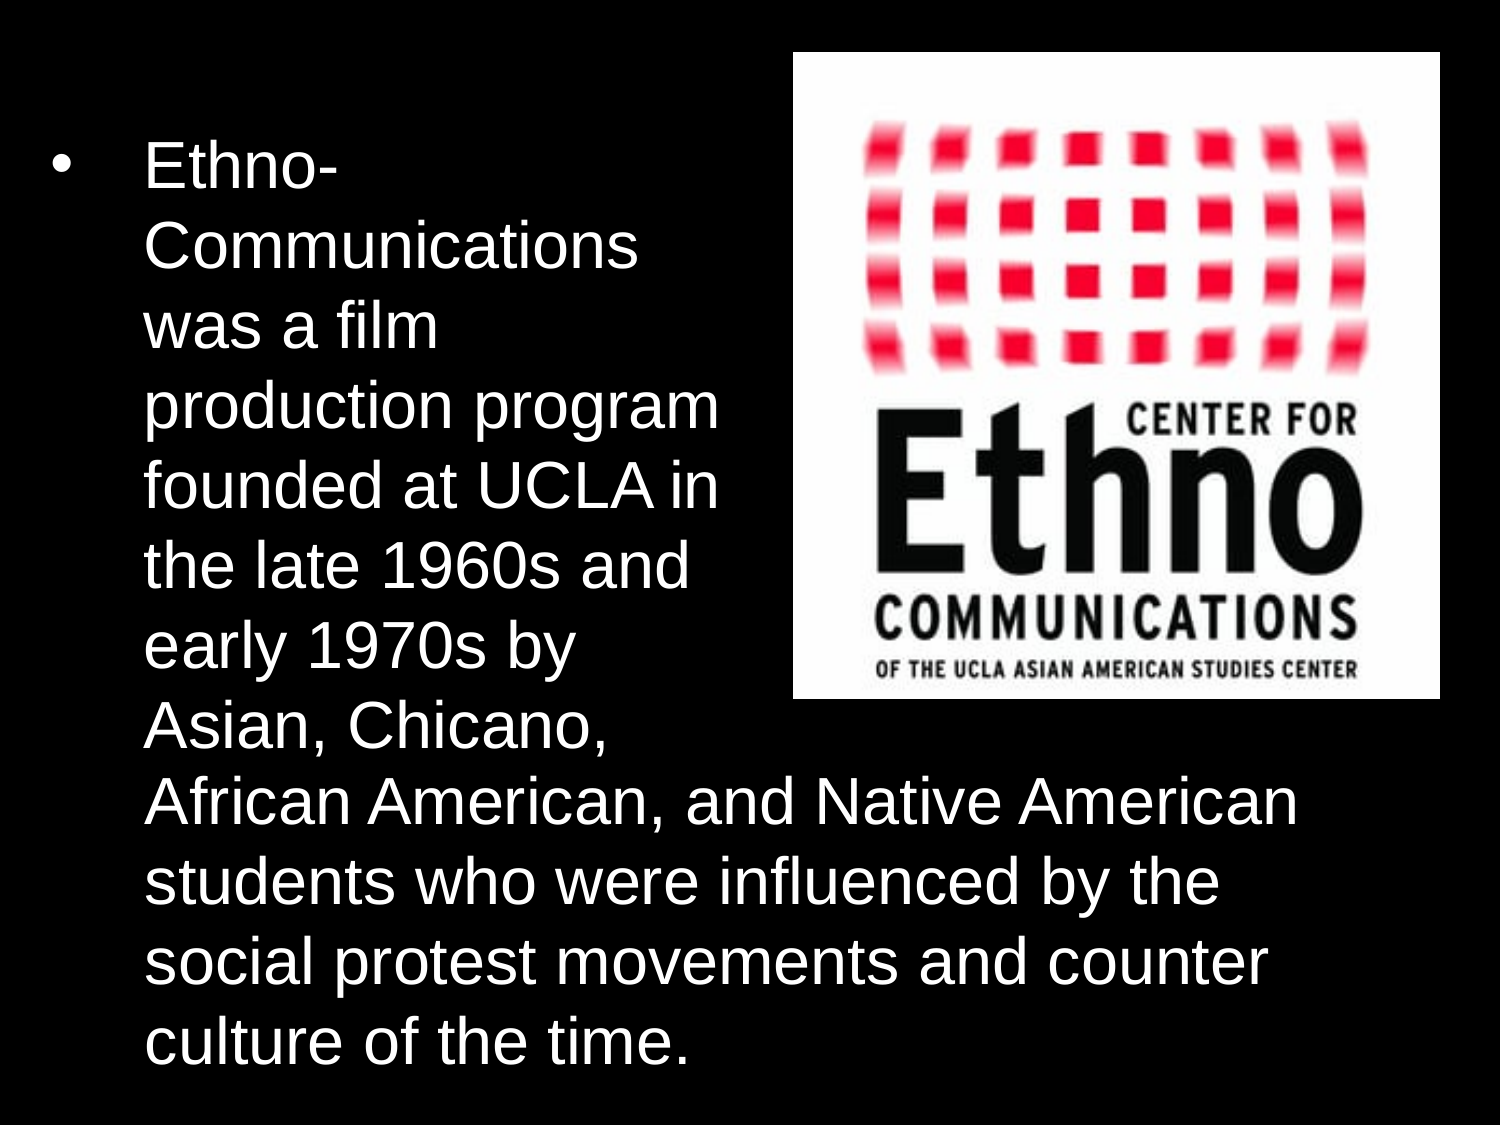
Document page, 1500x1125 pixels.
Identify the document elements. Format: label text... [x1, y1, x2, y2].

text_box Ethno-Communications was a film production program founded at UCLA in the late 1960s and early 1970s by Asian, Chicano, [35, 114, 748, 770]
text_box African American, and Native American students who were influenced by the social protest movements and counter culture of the time. [130, 750, 1419, 1085]
picture [793, 51, 1440, 699]
